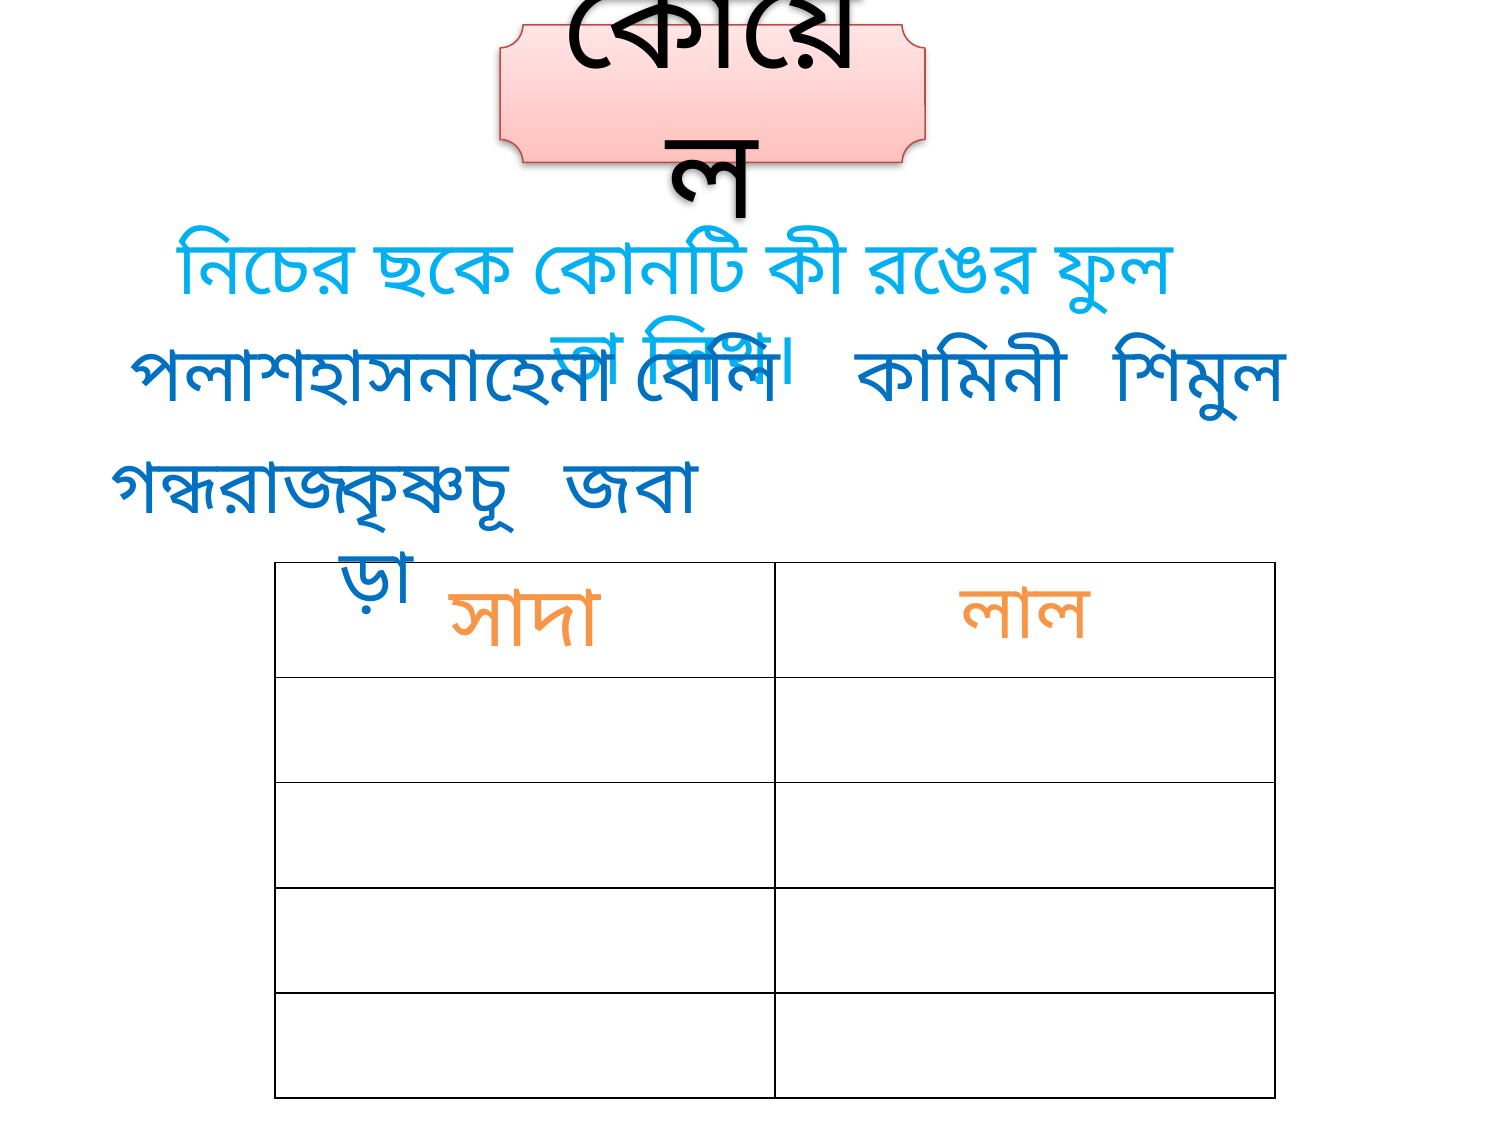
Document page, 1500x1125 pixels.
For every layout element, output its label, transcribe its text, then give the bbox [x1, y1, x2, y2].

text_box পলাশ [114, 318, 292, 424]
table_cell [276, 678, 774, 782]
table_cell [776, 889, 1274, 992]
text_box কৃষ্ণচূড়া [324, 431, 550, 627]
table_cell [276, 994, 774, 1097]
text_box জবা [549, 431, 750, 537]
table_cell [776, 994, 1274, 1097]
text_box কামিনী [840, 318, 1079, 424]
table_cell [276, 889, 774, 992]
text_box হাসনাহেনা [292, 318, 649, 424]
table_cell [776, 678, 1274, 782]
table_cell [776, 783, 1274, 887]
table_cell [276, 783, 774, 887]
text_box গন্ধরাজ [95, 431, 324, 537]
text_box বেলি [649, 318, 815, 424]
text_box নিচের ছকে কোনটি কী রঙের ফুল তা লিখ। [125, 212, 1225, 408]
table_header সাদা [276, 563, 774, 677]
text_box কোয়েল [499, 24, 926, 164]
text_box শিমুল [1079, 318, 1321, 424]
table_header লাল [776, 563, 1274, 677]
